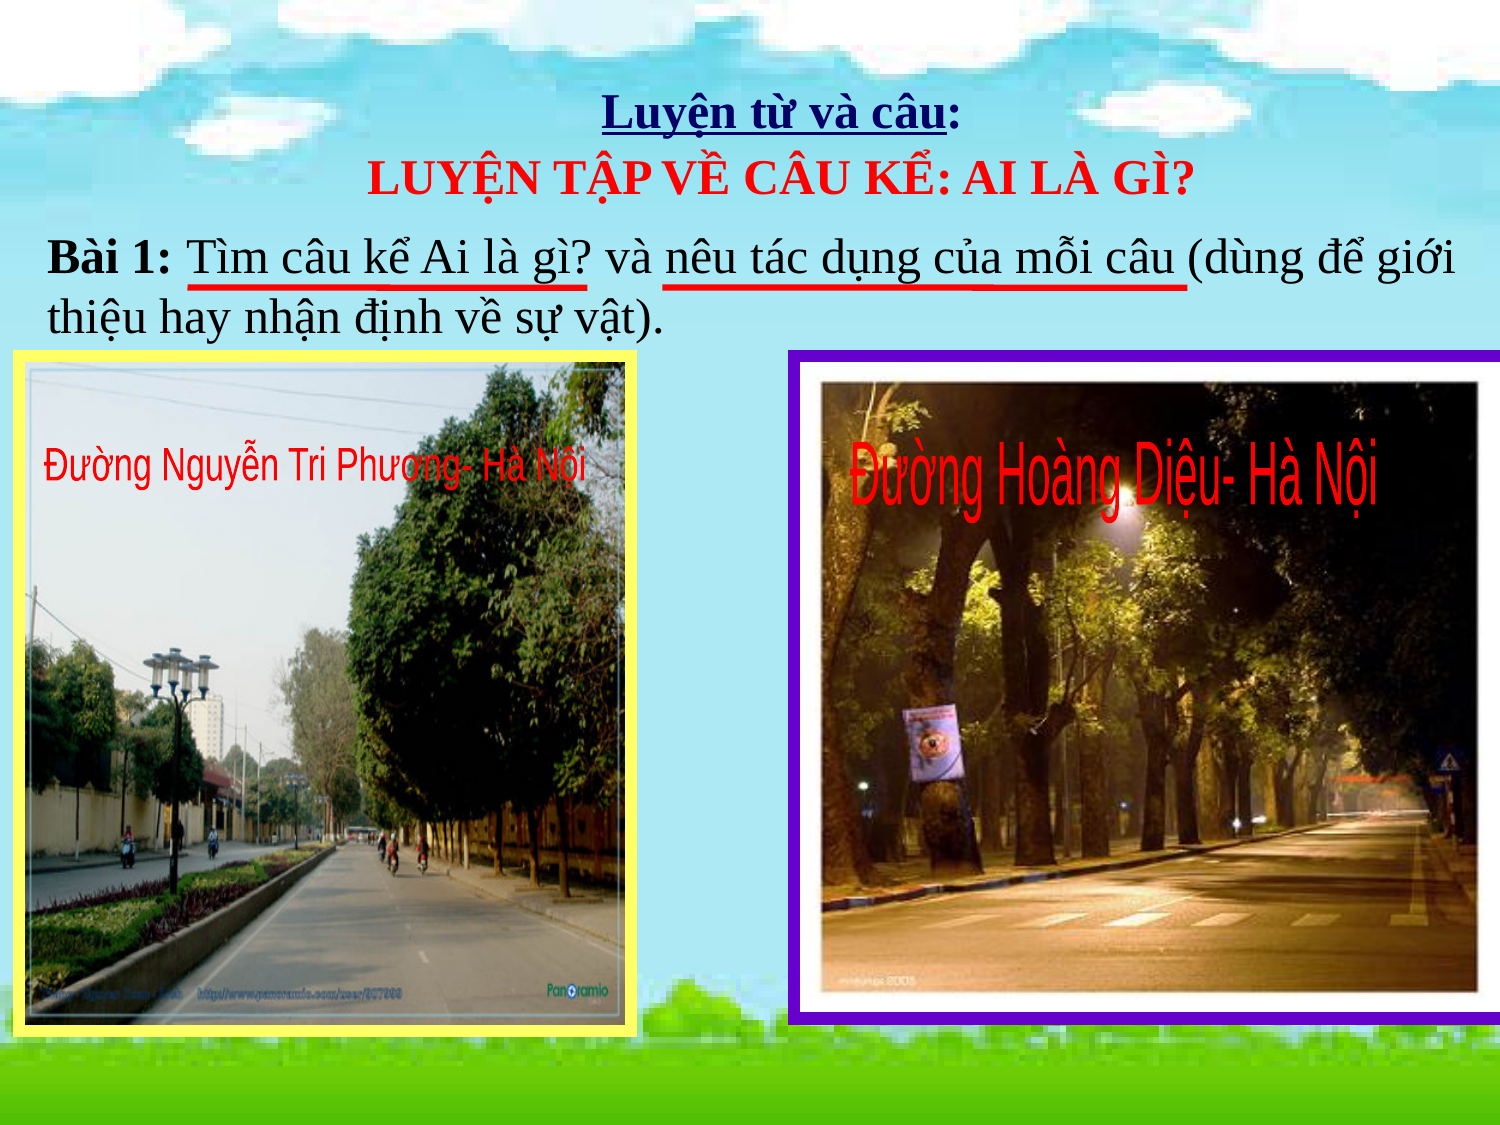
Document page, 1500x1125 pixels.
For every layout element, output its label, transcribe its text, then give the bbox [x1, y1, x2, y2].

picture [799, 362, 1500, 1013]
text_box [24, 362, 626, 1026]
text_box LUYỆN TẬP VỀ CÂU KỂ: AI LÀ GÌ? [87, 137, 1438, 213]
picture [0, 0, 1500, 1125]
text_box Luyện từ và câu: [126, 71, 1439, 147]
text_box Bài 1: Tìm câu kể Ai là gì? và nêu tác dụng của mỗi câu (dùng để giới thiệu hay nhận định về sự vật). [32, 216, 1500, 352]
